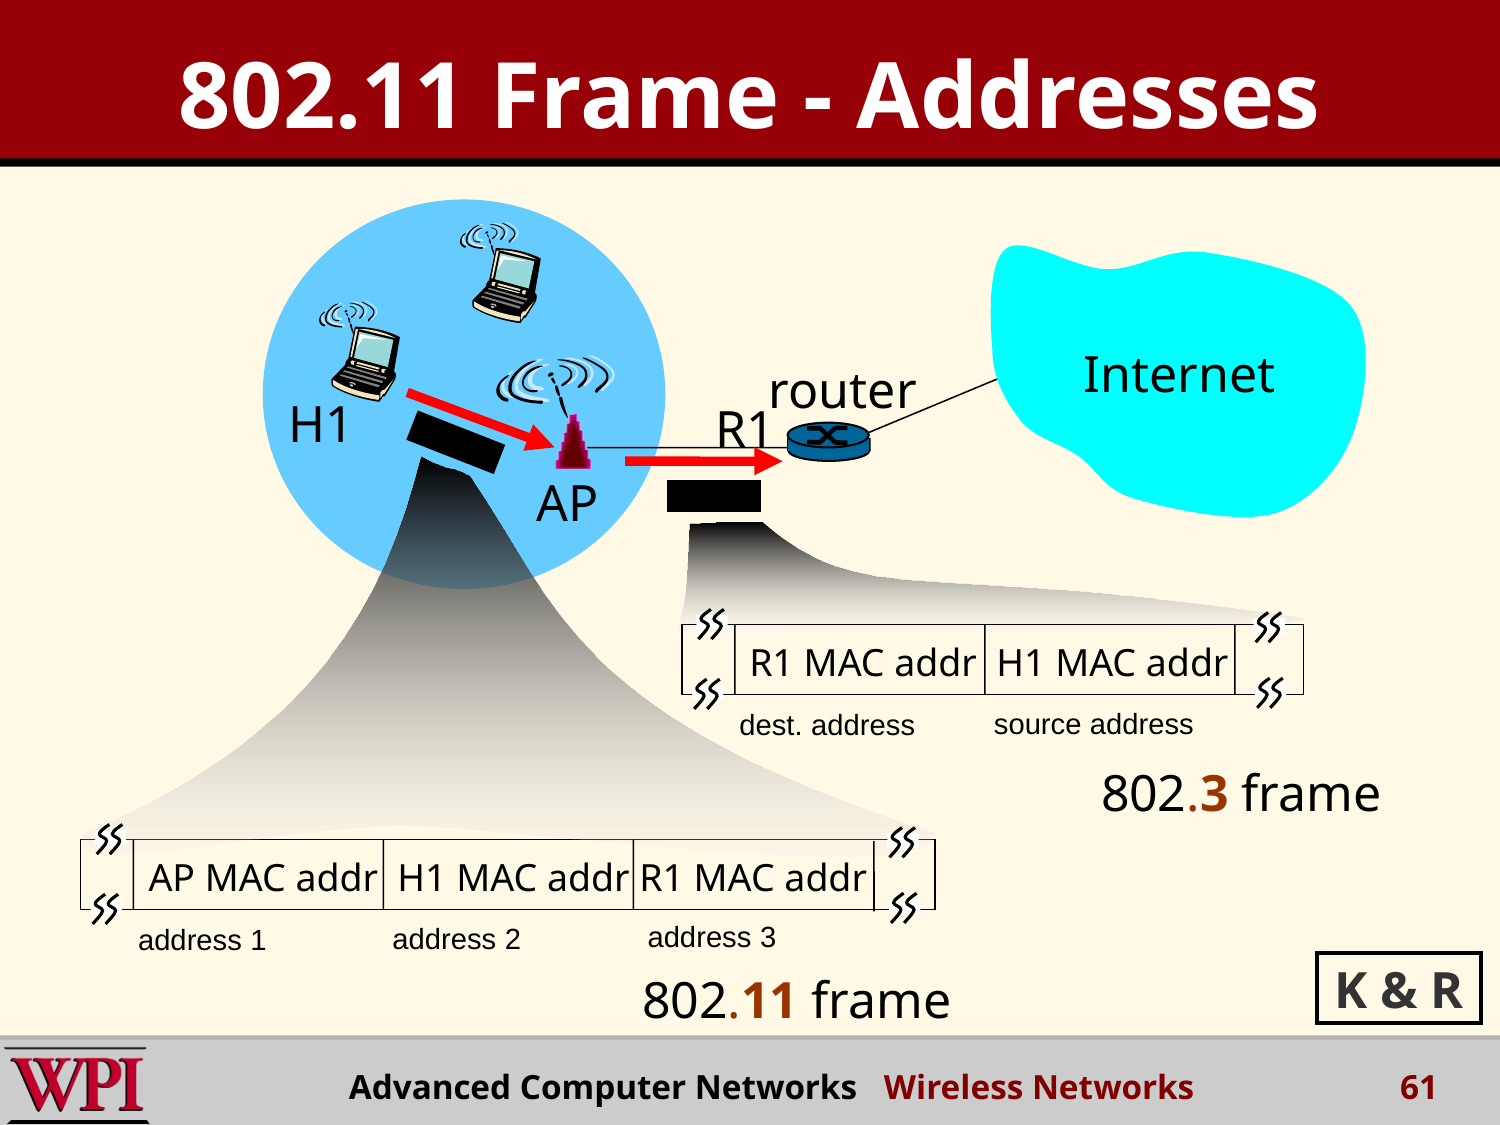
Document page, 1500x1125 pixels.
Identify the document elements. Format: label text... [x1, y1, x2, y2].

picture [0, 167, 1500, 1035]
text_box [57, 392, 997, 1037]
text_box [987, 234, 1376, 459]
text_box [262, 199, 666, 390]
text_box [770, 351, 915, 390]
text_box K & R [1316, 952, 1481, 1024]
picture [0, 1040, 1500, 1125]
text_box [624, 460, 1404, 831]
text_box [495, 353, 650, 390]
text_box H1 [273, 385, 313, 390]
slide_number 61 [1344, 1058, 1495, 1097]
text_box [318, 299, 401, 390]
picture [0, 0, 1500, 158]
text_box 802.11 Frame - Addresses [29, 18, 1471, 149]
footer Advanced Computer Networks Wireless Networks [229, 1058, 1323, 1107]
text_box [459, 220, 542, 324]
